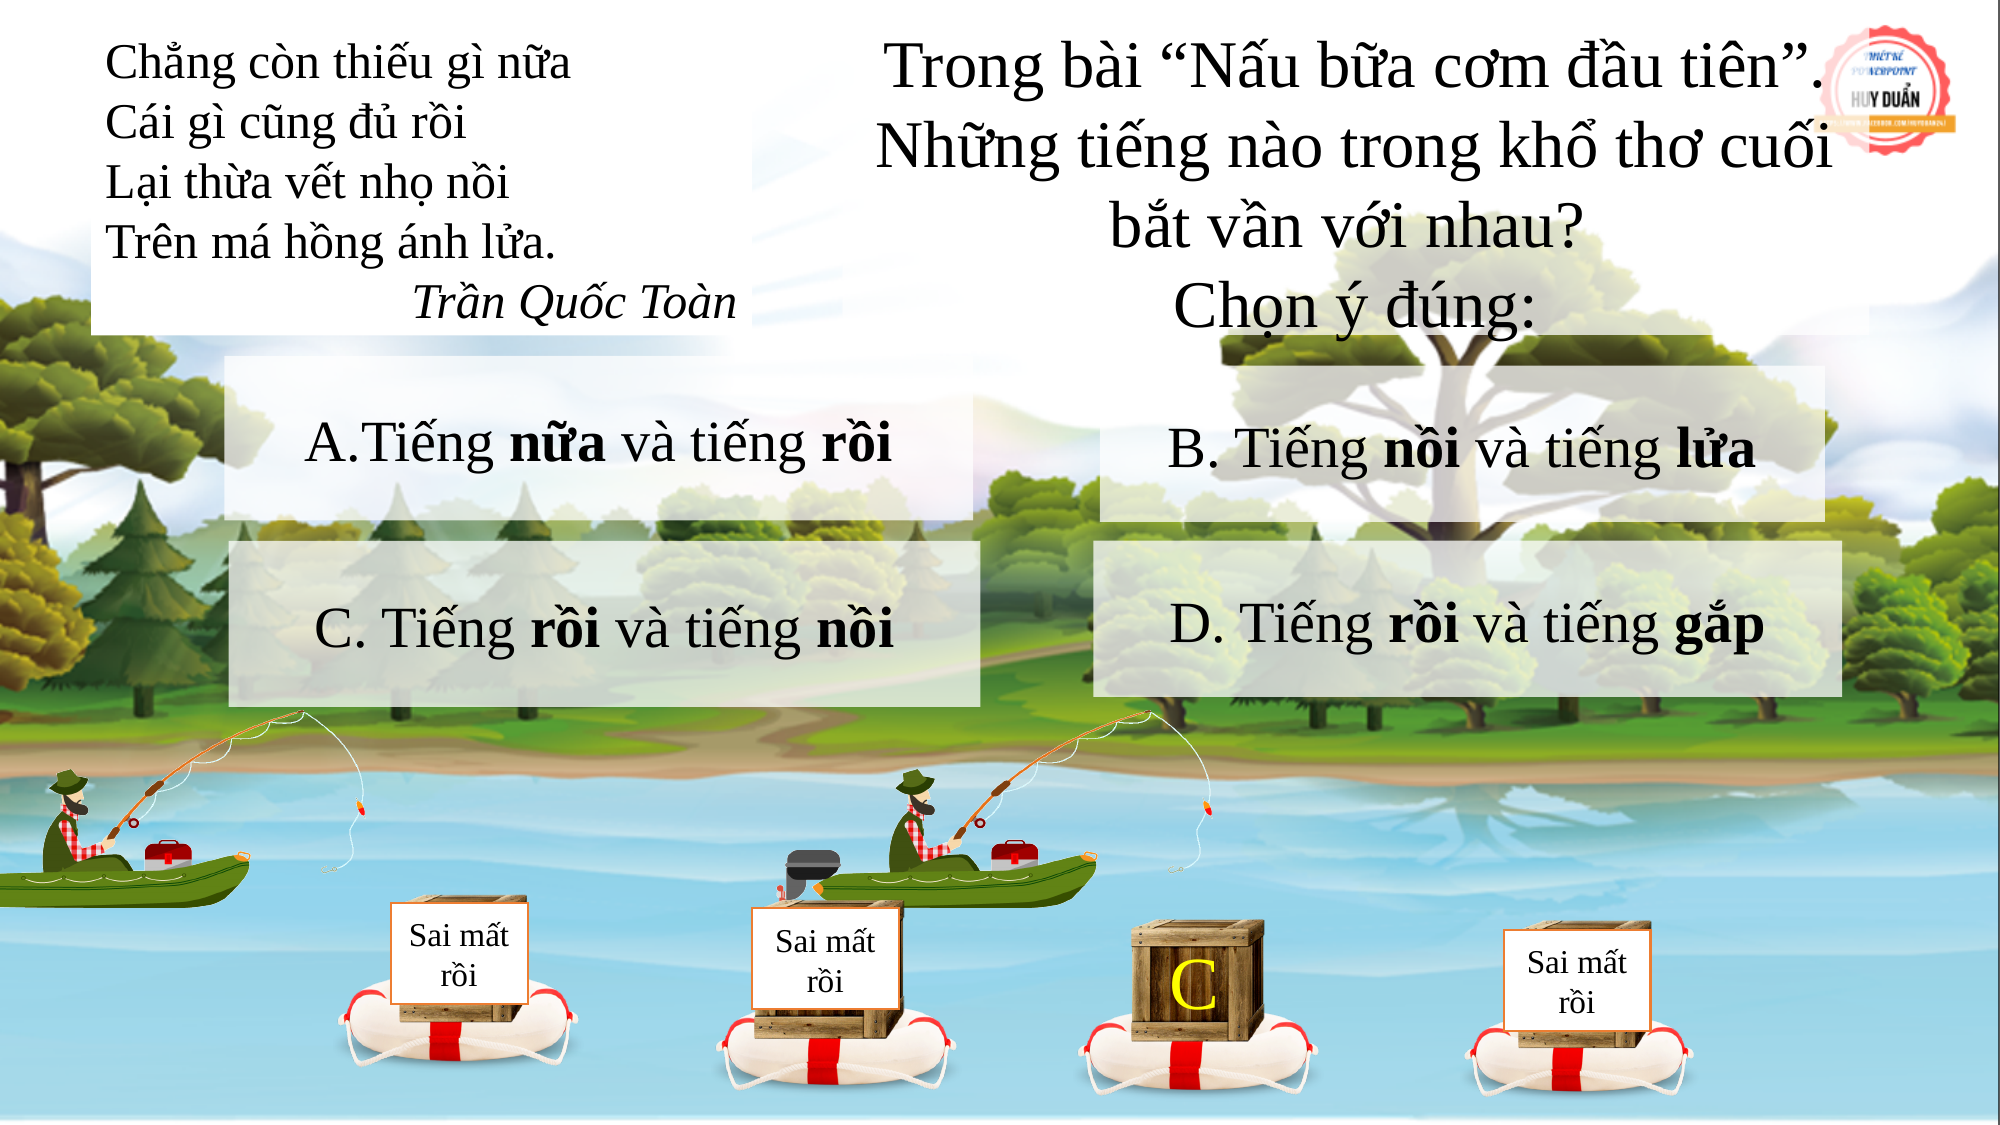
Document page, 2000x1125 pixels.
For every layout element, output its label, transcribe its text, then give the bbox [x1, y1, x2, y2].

text_box Trong bài “Nấu bữa cơm đầu tiên”. Những tiếng nào trong khổ thơ cuối bắt vần với nhau? Chọn ý đúng: [841, 25, 1870, 336]
text_box A.Tiếng nữa và tiếng rồi [223, 355, 974, 521]
text_box Chẳng còn thiếu gì nữa Cái gì cũng đủ rồi Lại thừa vết nhọ nồi Trên má hồng ánh lửa. Trần Quốc Toàn [91, 20, 752, 336]
text_box C. Tiếng rồi và tiếng nồi [228, 540, 981, 708]
text_box D. Tiếng rồi và tiếng gắp [1092, 540, 1843, 698]
picture [0, 0, 2000, 1125]
text_box B. Tiếng nồi và tiếng lửa [1099, 365, 1826, 523]
